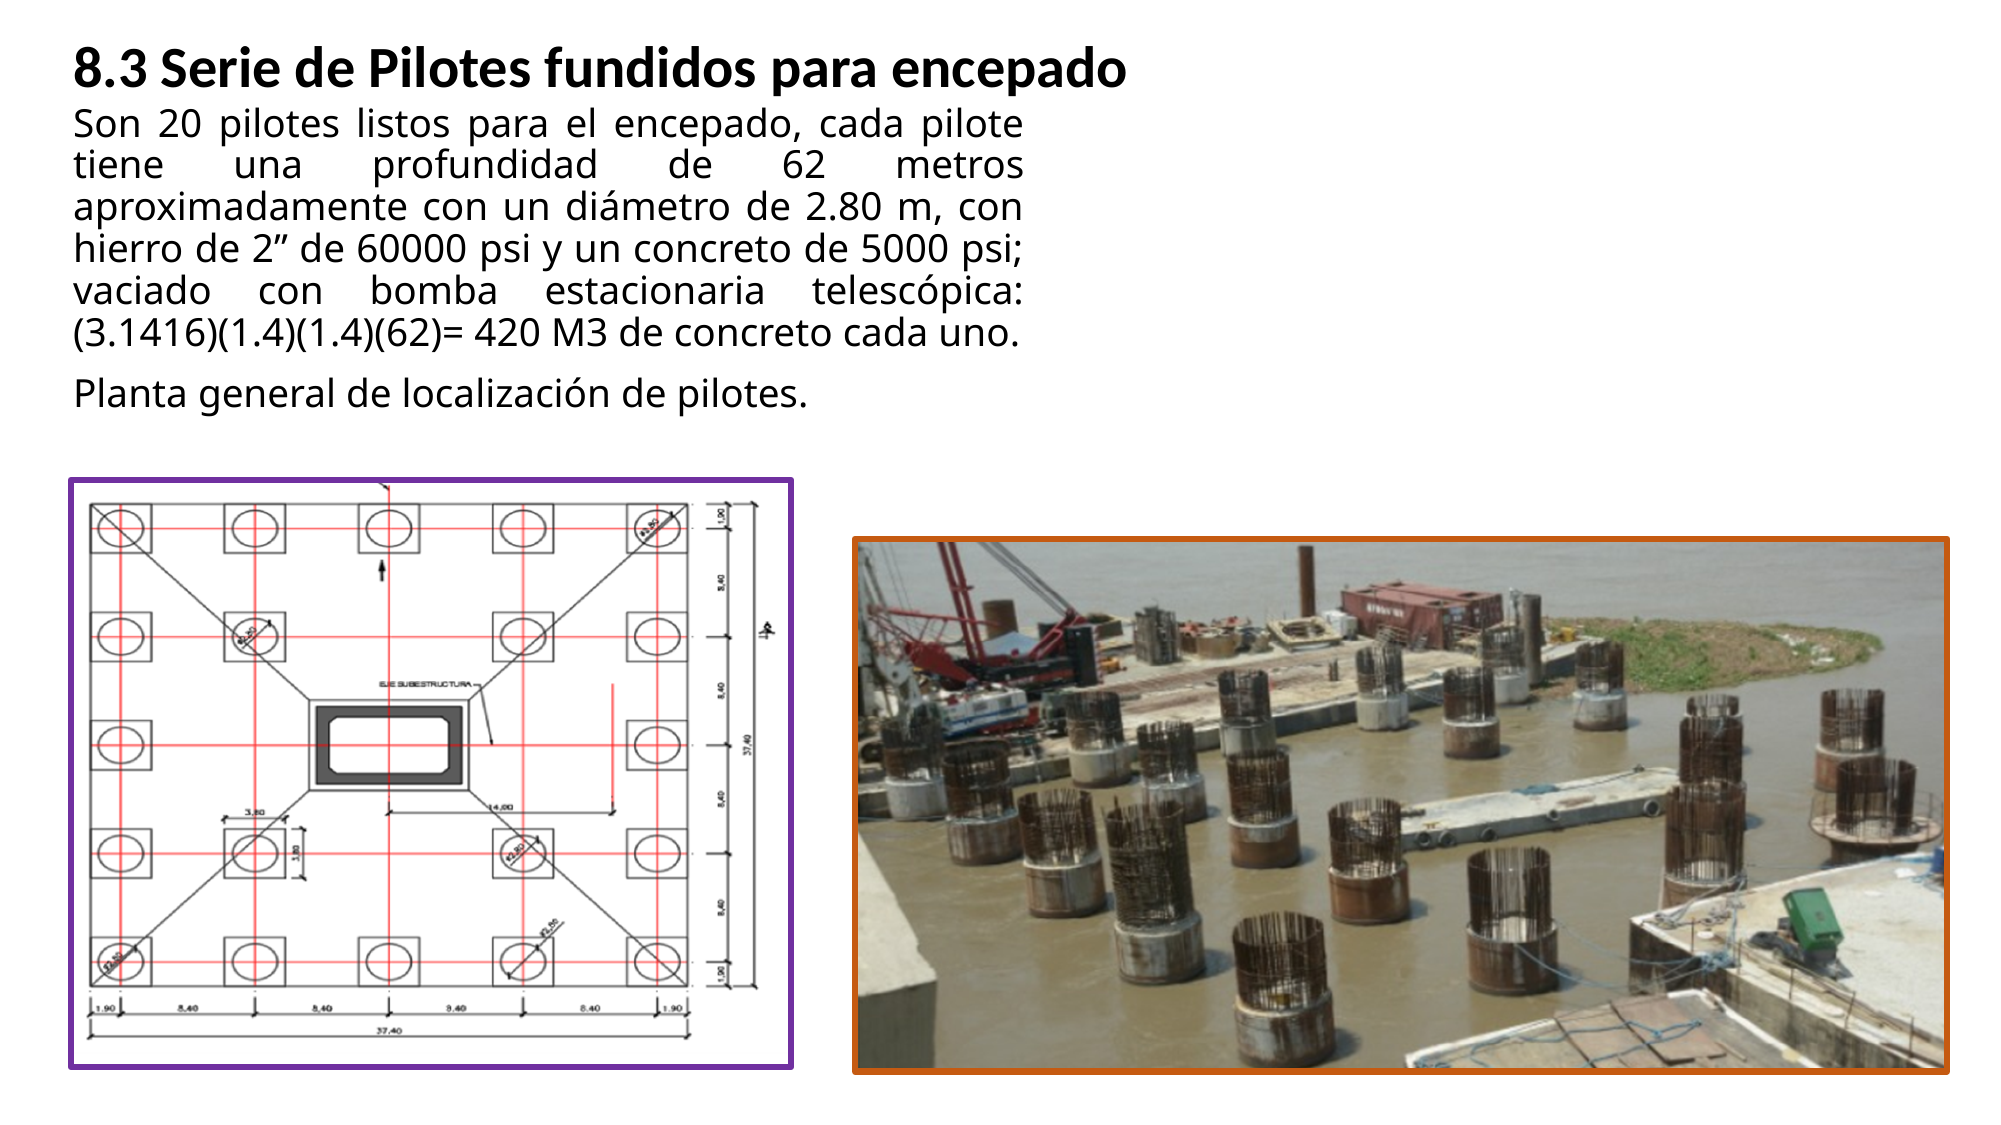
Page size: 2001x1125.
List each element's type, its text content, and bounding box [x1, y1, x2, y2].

picture [857, 541, 1944, 1069]
picture [73, 482, 788, 1064]
title 8.3 Serie de Pilotes fundidos para encepado [58, 18, 1164, 119]
list Son 20 pilotes listos para el encepado, cada pilote tiene una profundidad de 62 metros aproximadamente con un diámetro de 2.80 m, con hierro de 2” de 60000 psi y un concreto de 5000 psi; vaciado con bomba estacionaria telescópica: (3.1416)(1.4)(1.4)(62)= 420 M3 de concreto cada uno. Planta general de localización de pilotes. [58, 96, 1040, 464]
